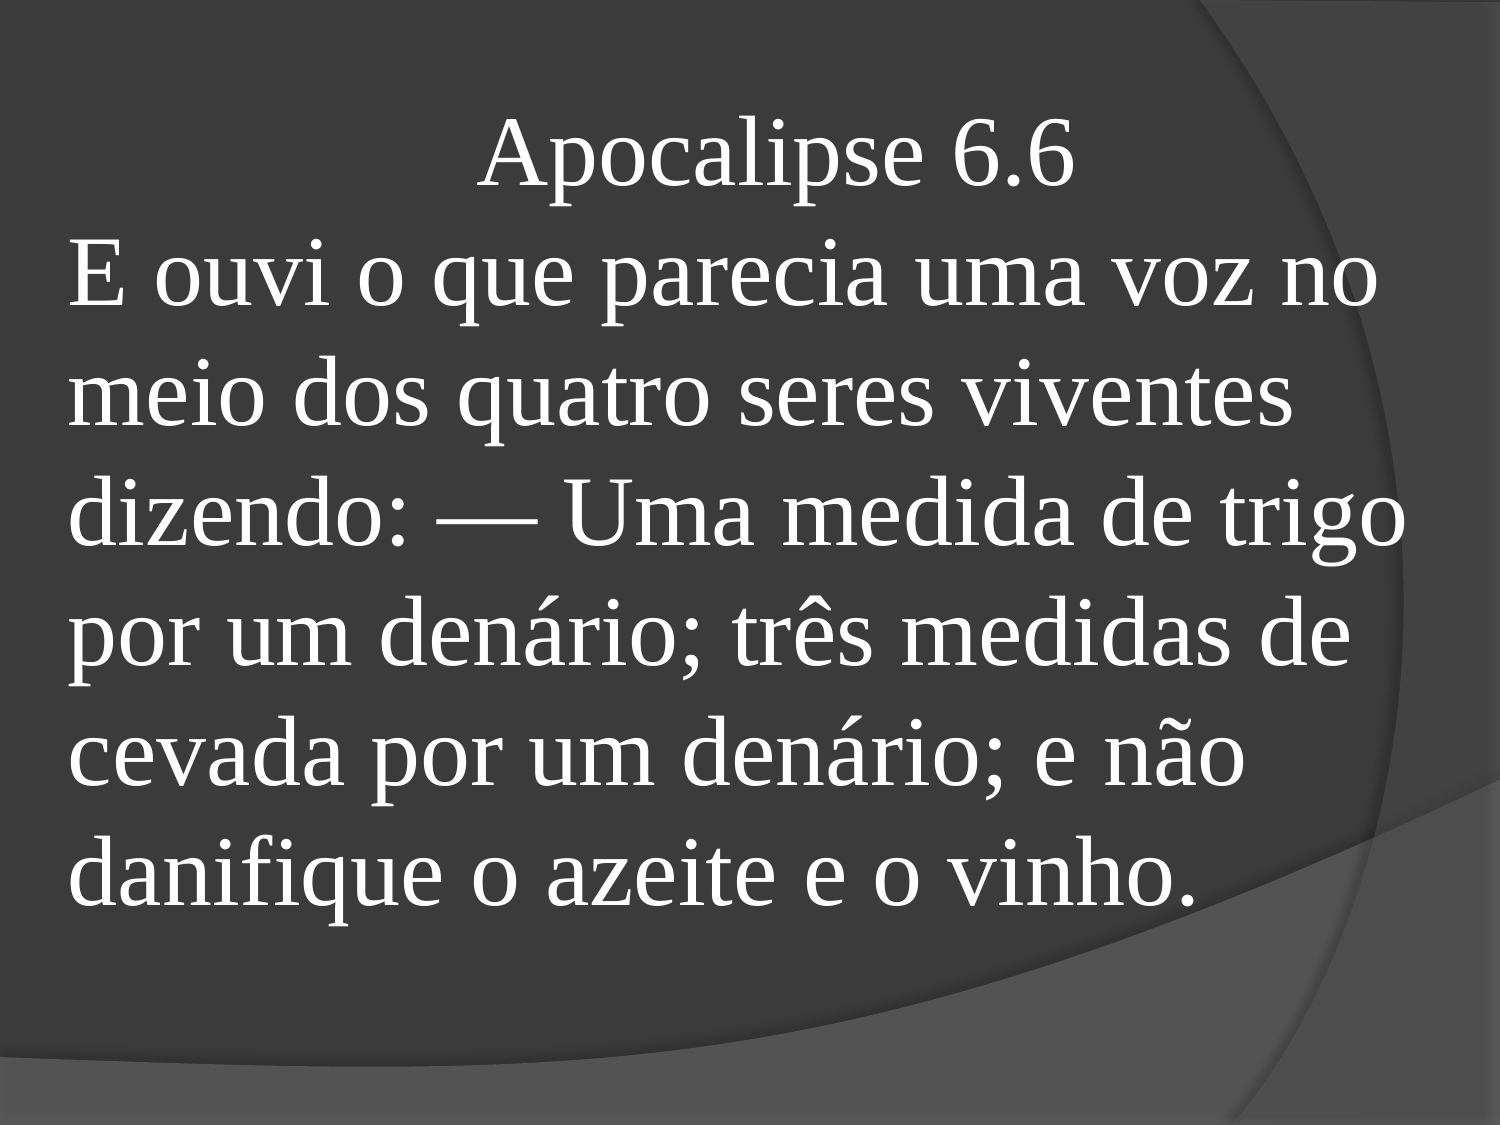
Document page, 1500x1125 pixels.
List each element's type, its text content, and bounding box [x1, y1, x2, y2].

text_box Apocalipse 6.6 E ouvi o que parecia uma voz no meio dos quatro seres viventes dizendo: — Uma medida de trigo por um denário; três medidas de cevada por um denário; e não danifique o azeite e o vinho. [53, 78, 1500, 1125]
